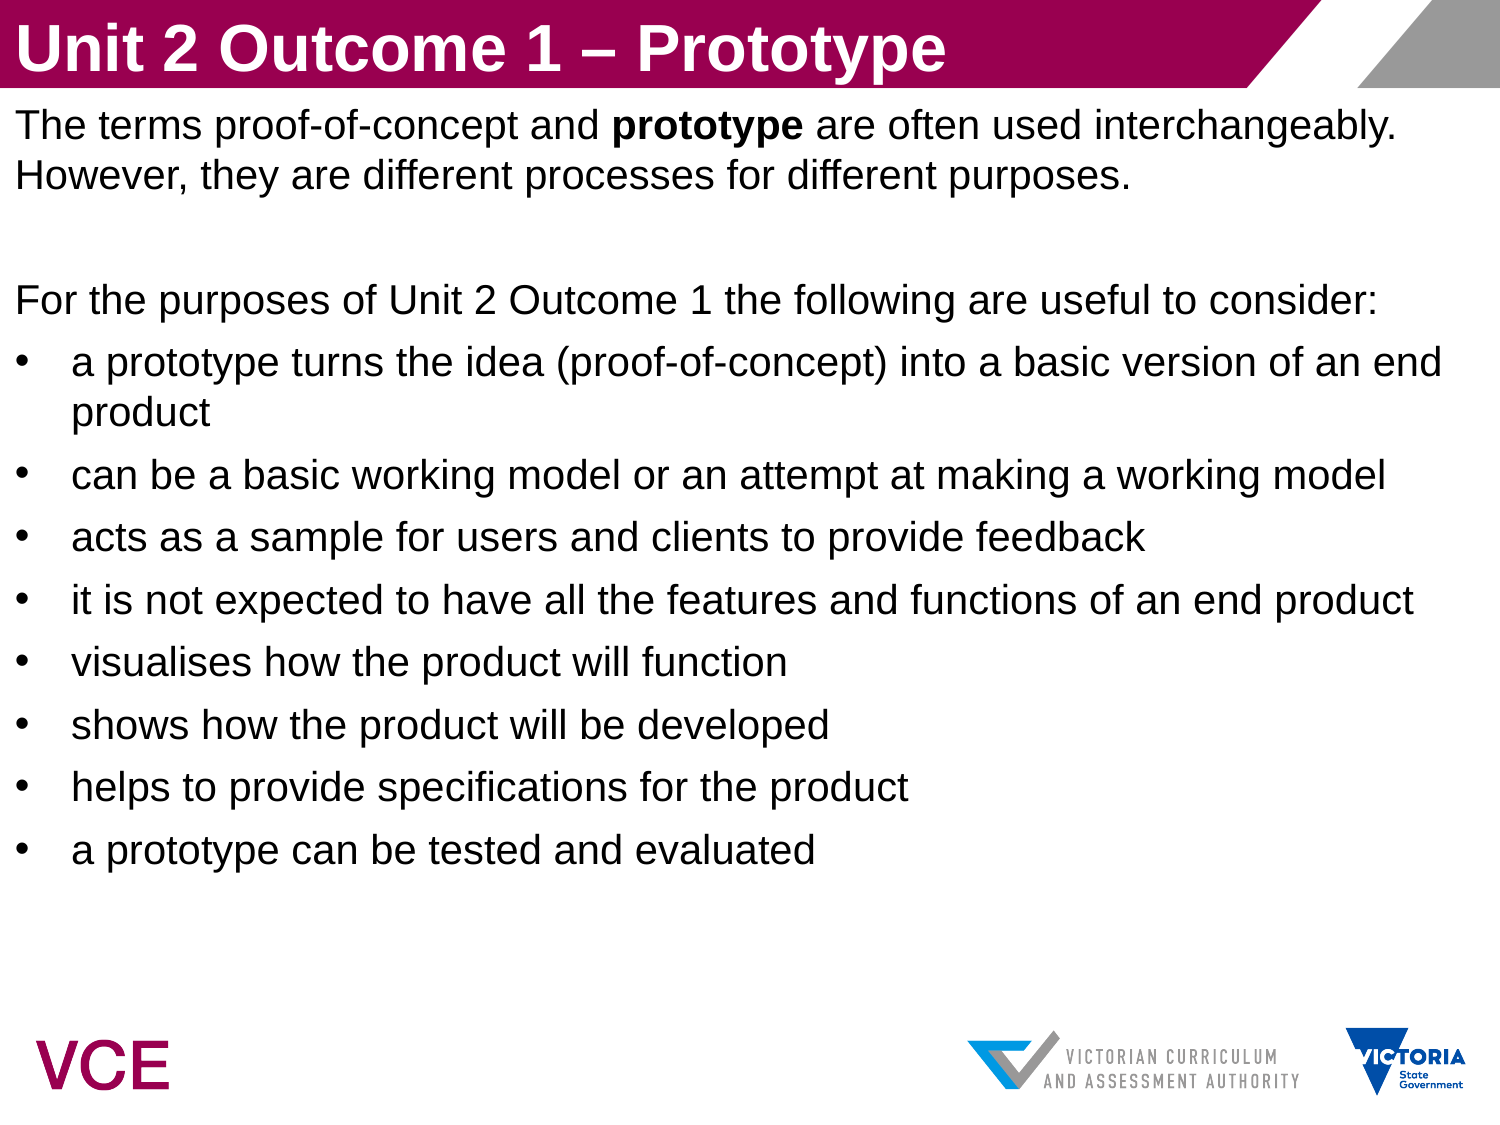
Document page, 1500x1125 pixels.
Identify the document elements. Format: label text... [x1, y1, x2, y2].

picture [975, 0, 1500, 90]
text_box Unit 2 Outcome 1 – Prototype [0, 0, 975, 90]
picture [0, 881, 1500, 1125]
text_box The terms proof-of-concept and prototype are often used interchangeably. However, they are different processes for different purposes. For the purposes of Unit 2 Outcome 1 the following are useful to consider: a prototype turns the idea (proof-of-concept) into a basic version of an end product can be a basic working model or an attempt at making a working model acts as a sample for users and clients to provide feedback it is not expected to have all the features and functions of an end product visualises how the product will function shows how the product will be developed helps to provide specifications for the product a prototype can be tested and evaluated [0, 90, 1500, 881]
